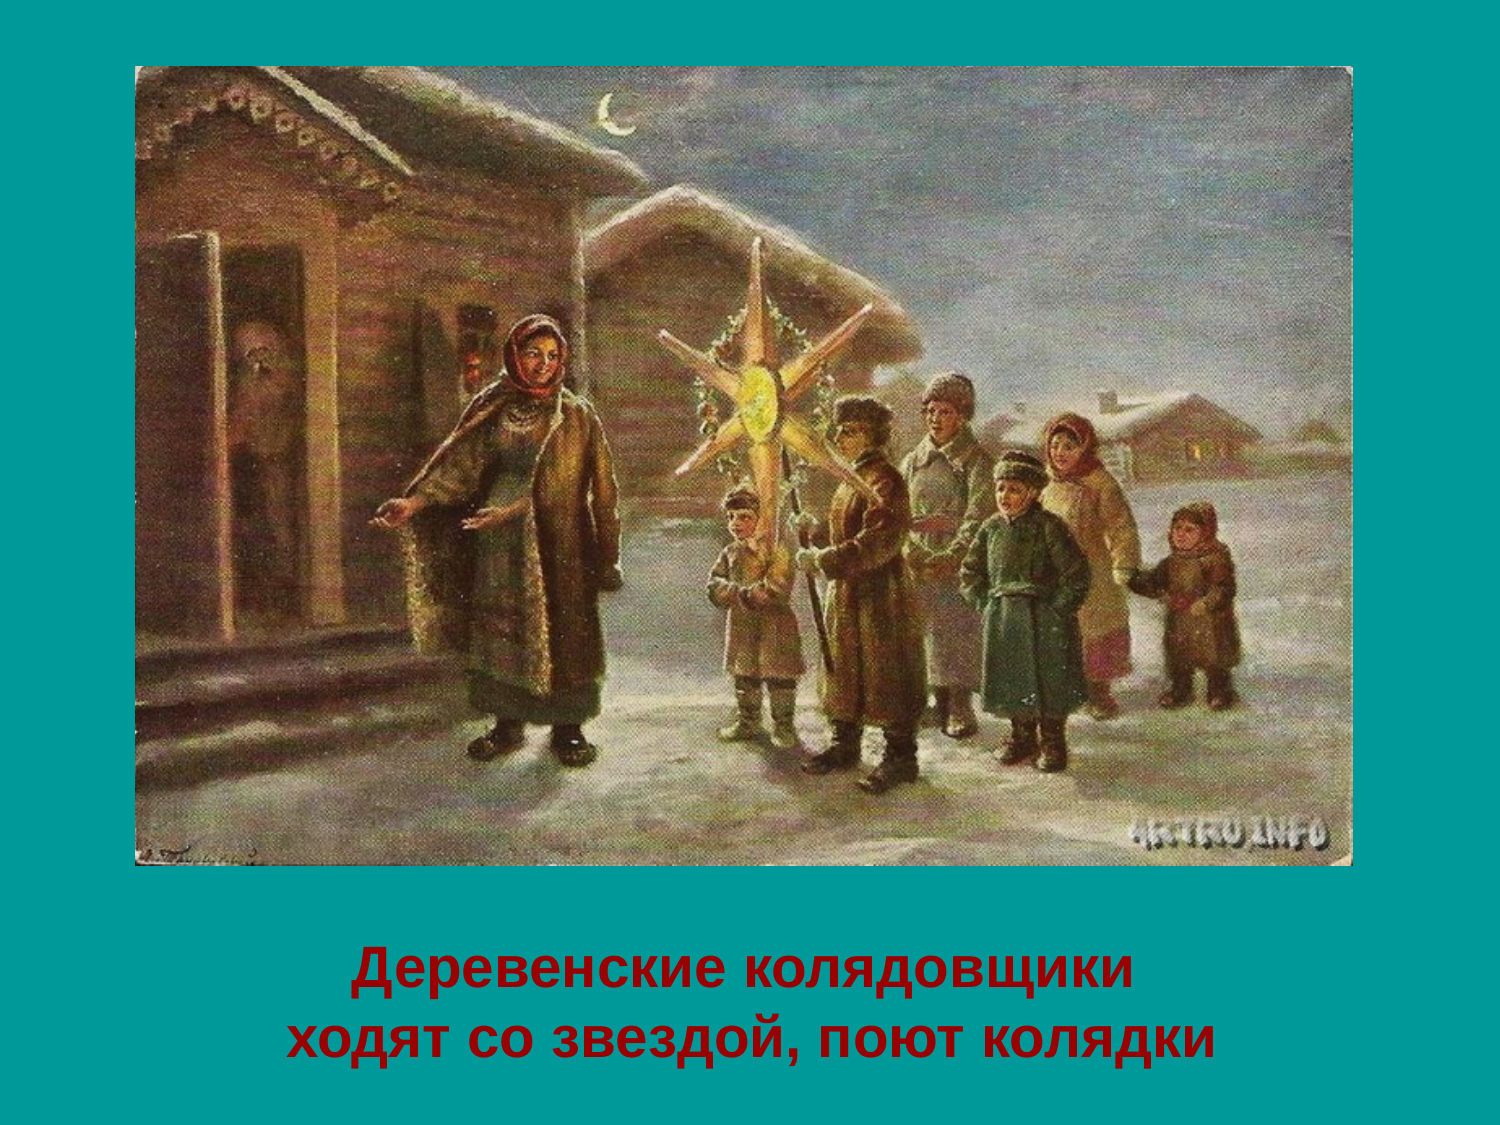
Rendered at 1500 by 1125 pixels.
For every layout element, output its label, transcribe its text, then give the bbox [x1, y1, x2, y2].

picture [135, 66, 1353, 867]
title Деревенские колядовщики ходят со звездой, поют колядки [76, 904, 1428, 1093]
